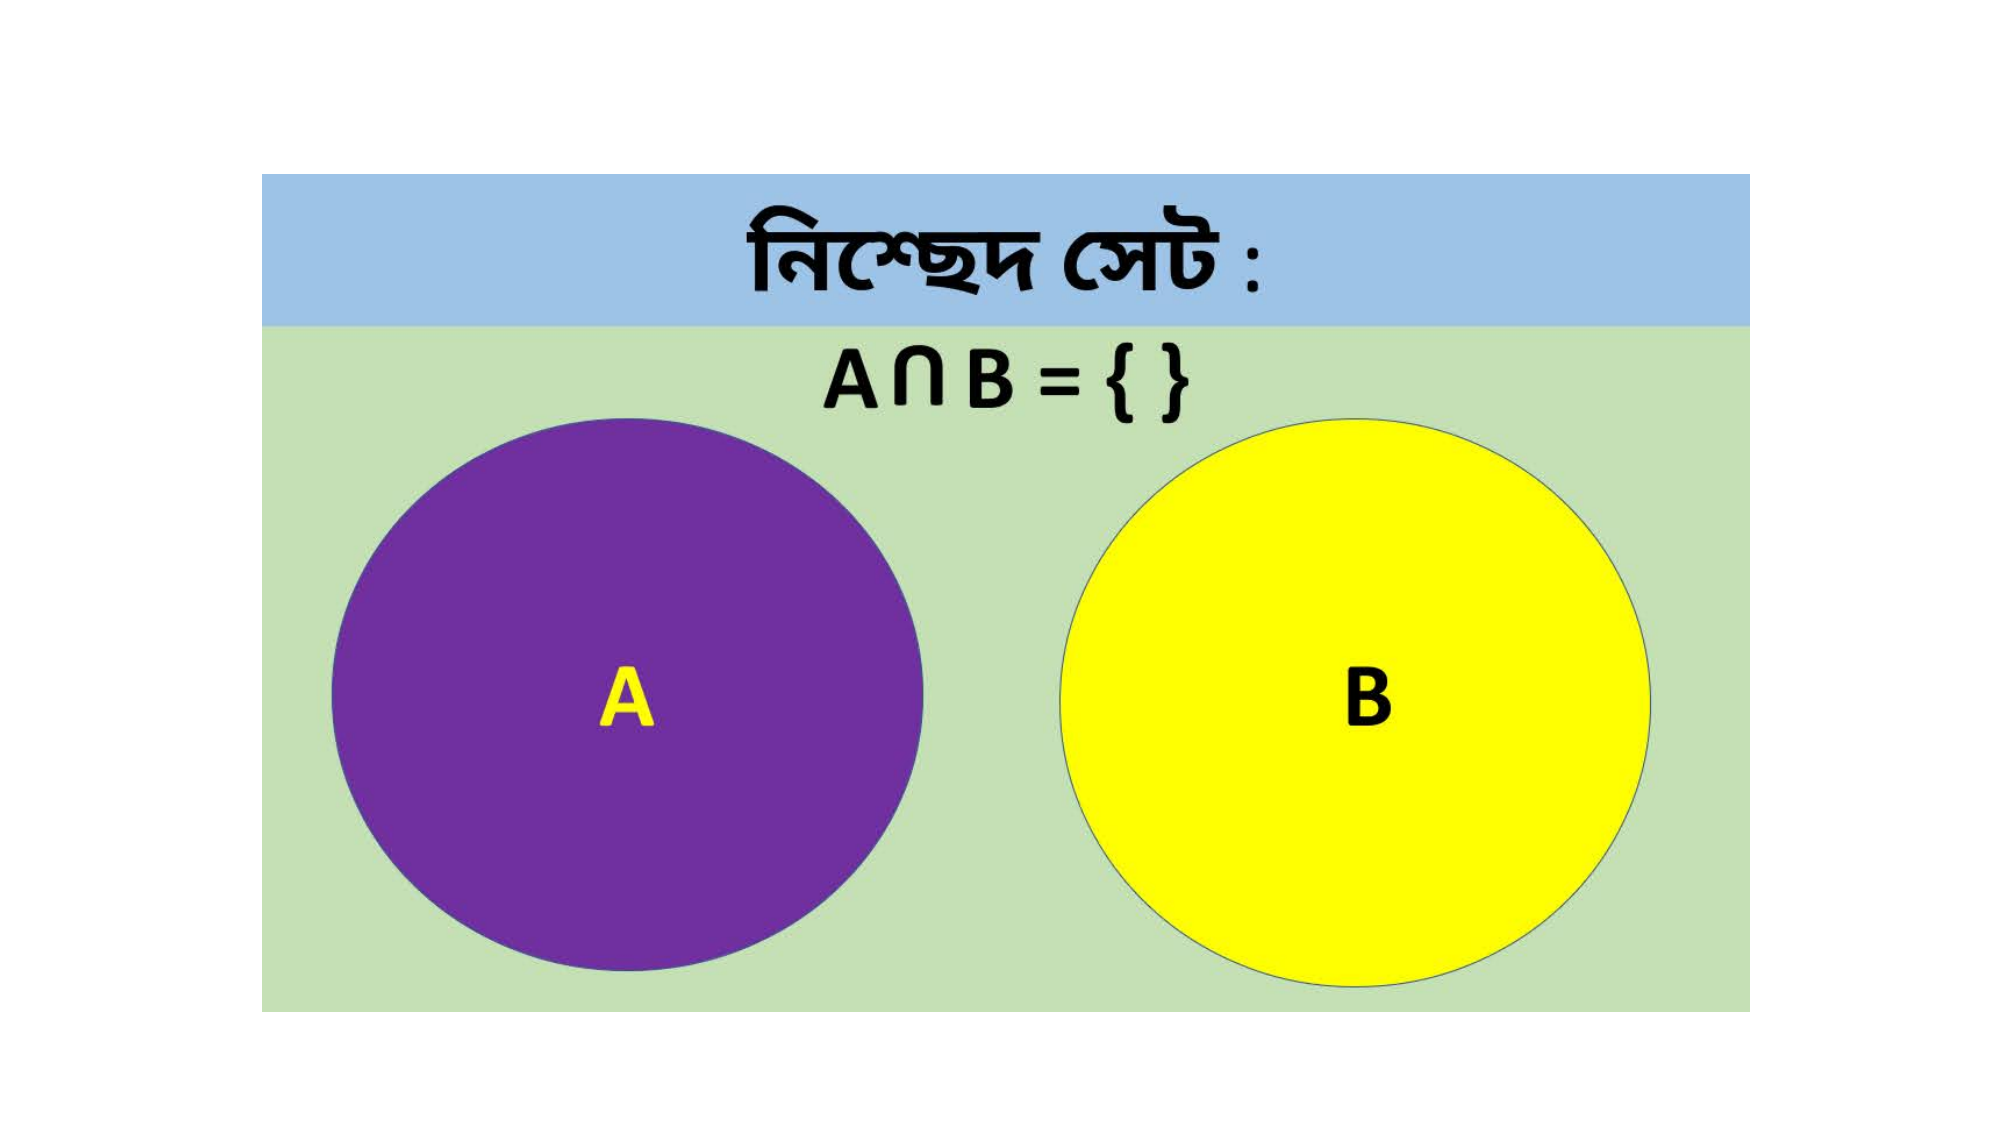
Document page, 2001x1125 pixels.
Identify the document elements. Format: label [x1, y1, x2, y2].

picture [262, 174, 1750, 1012]
